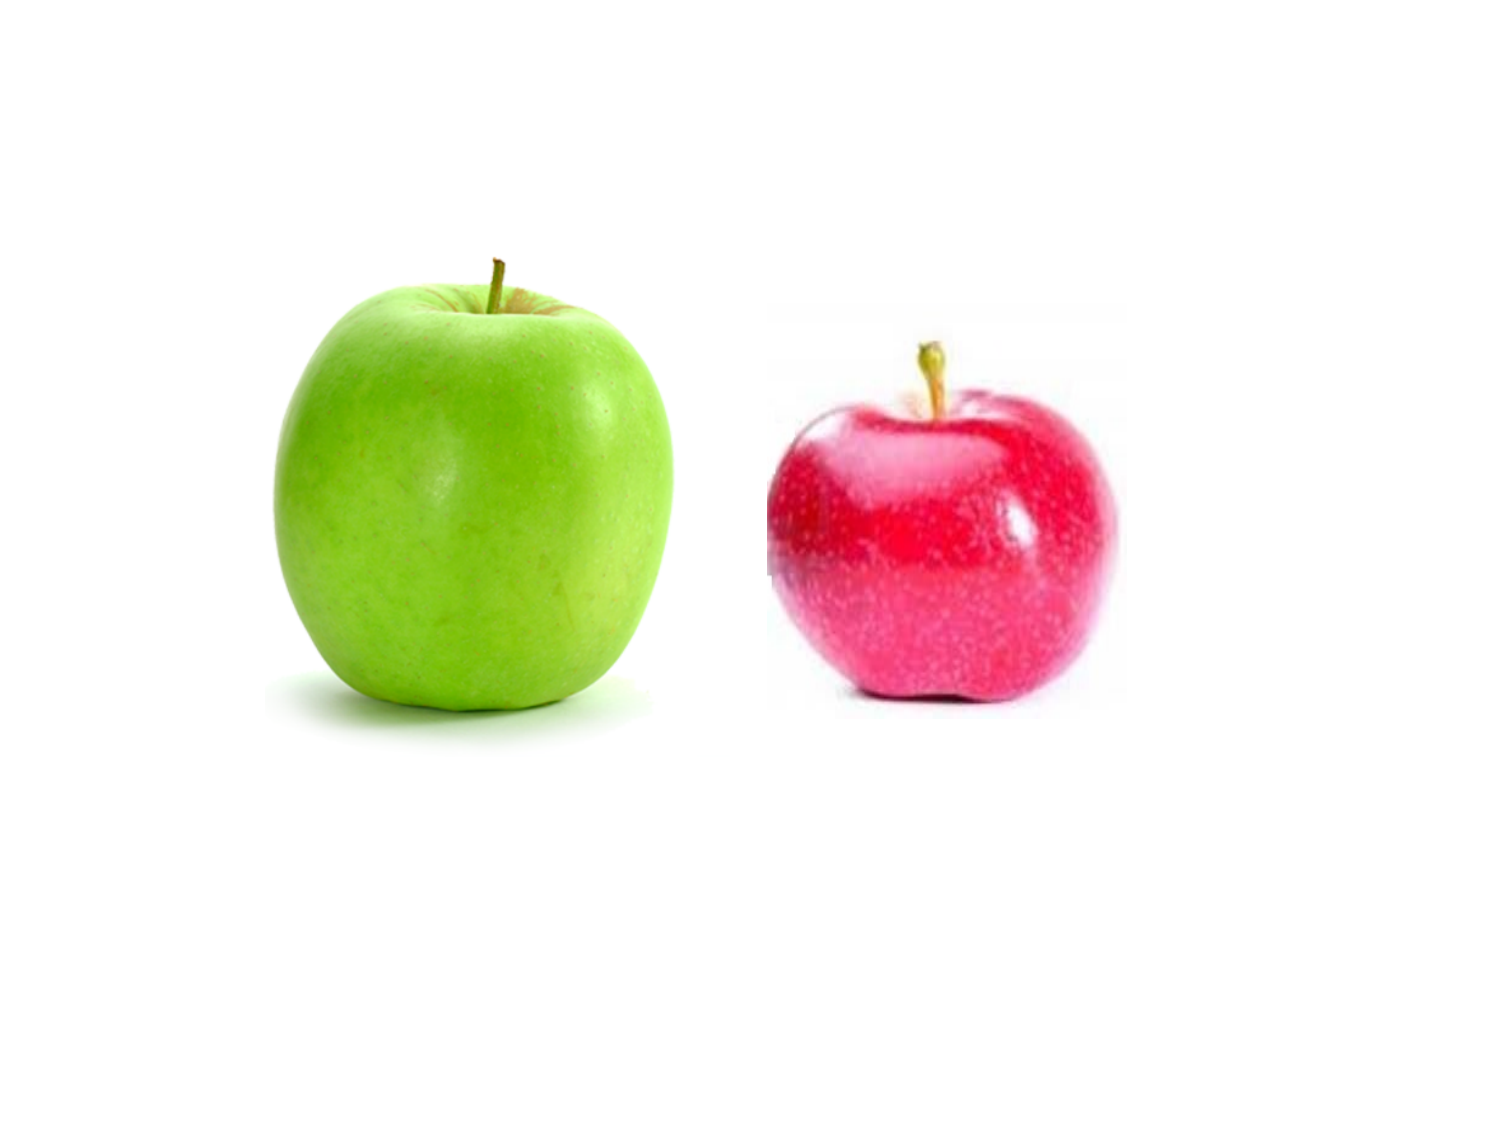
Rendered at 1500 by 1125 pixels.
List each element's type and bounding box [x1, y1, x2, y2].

picture [265, 196, 730, 757]
picture [766, 302, 1127, 719]
